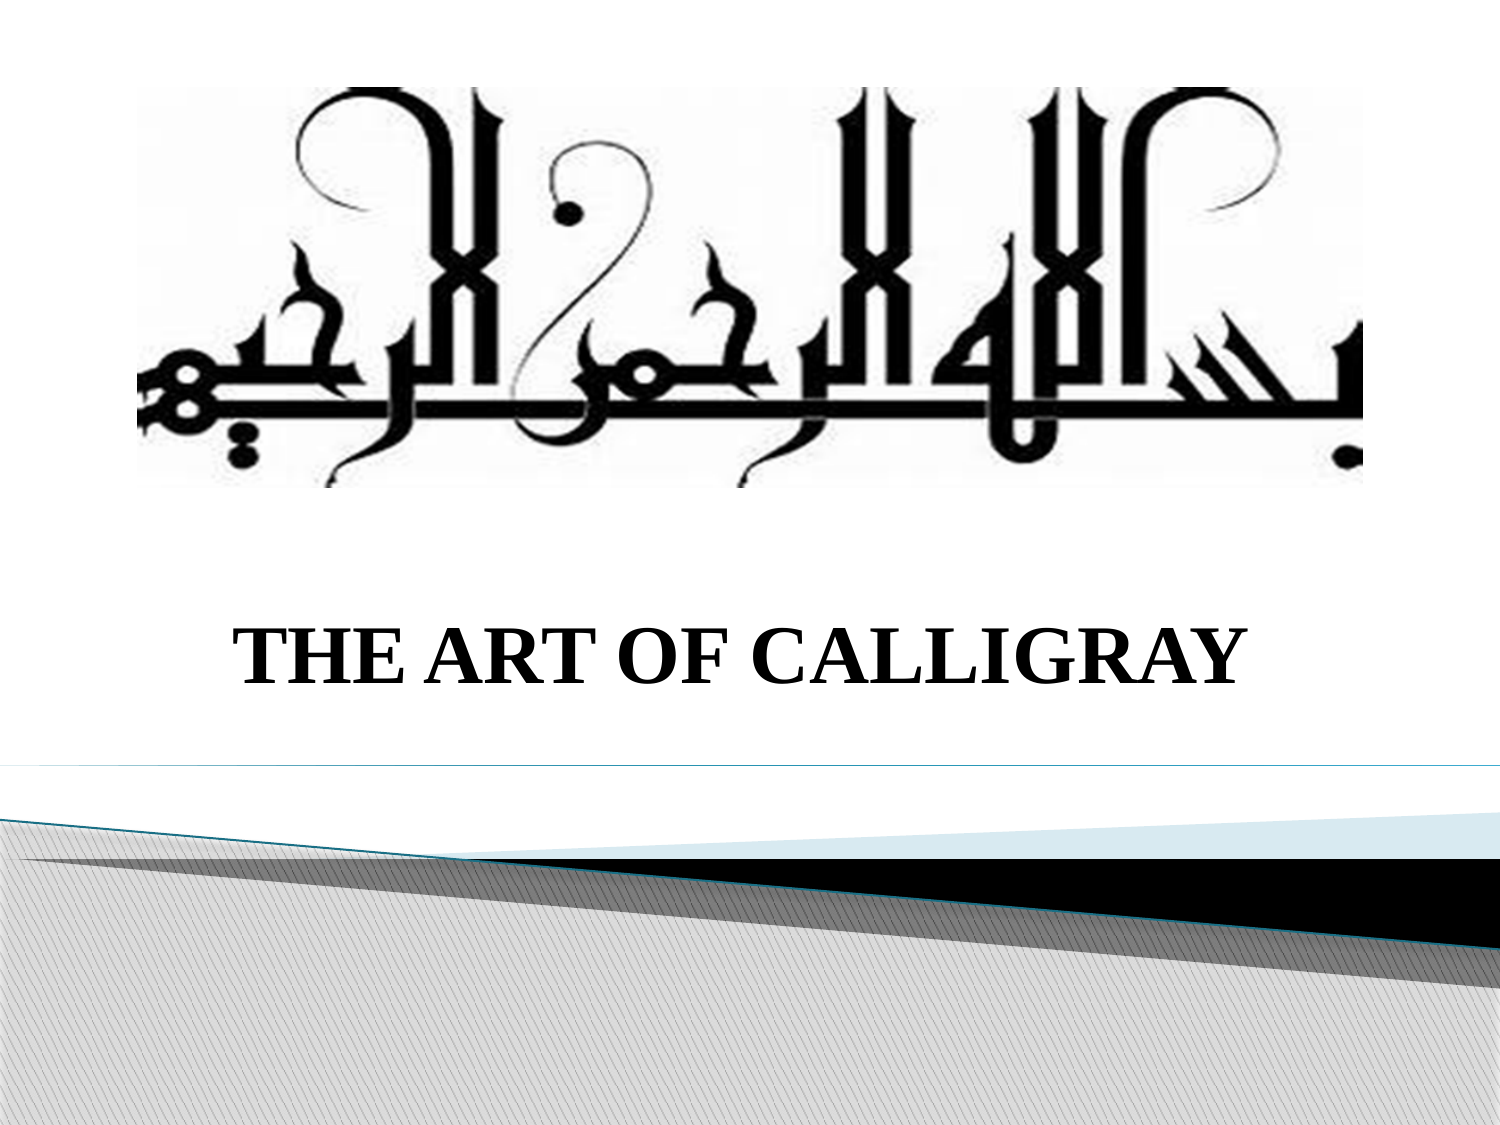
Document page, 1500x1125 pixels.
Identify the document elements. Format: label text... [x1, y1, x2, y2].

text_box THE ART OF CALLIGRAY [137, 592, 1363, 708]
picture [5, 859, 1500, 989]
picture [137, 87, 1363, 488]
